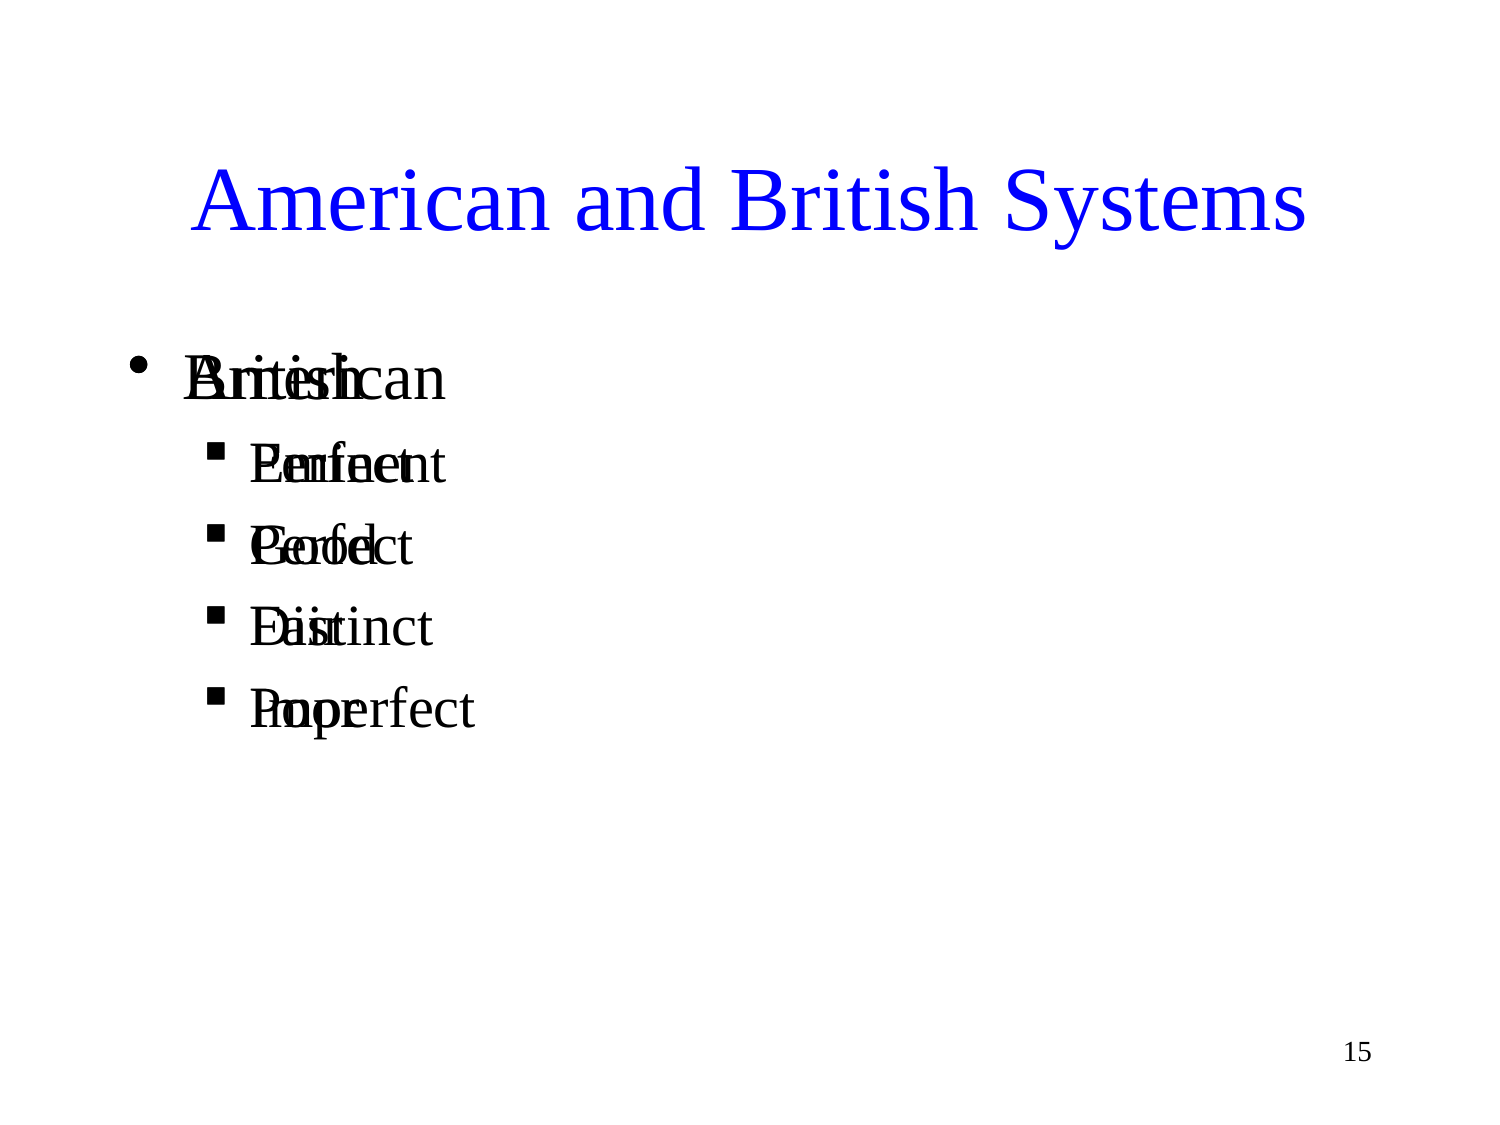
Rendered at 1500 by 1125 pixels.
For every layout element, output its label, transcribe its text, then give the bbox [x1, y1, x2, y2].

title American and British Systems [112, 99, 1388, 288]
slide_number 15 [1074, 1024, 1388, 1101]
list British Eminent Perfect Distinct Imperfect [112, 324, 1388, 1000]
